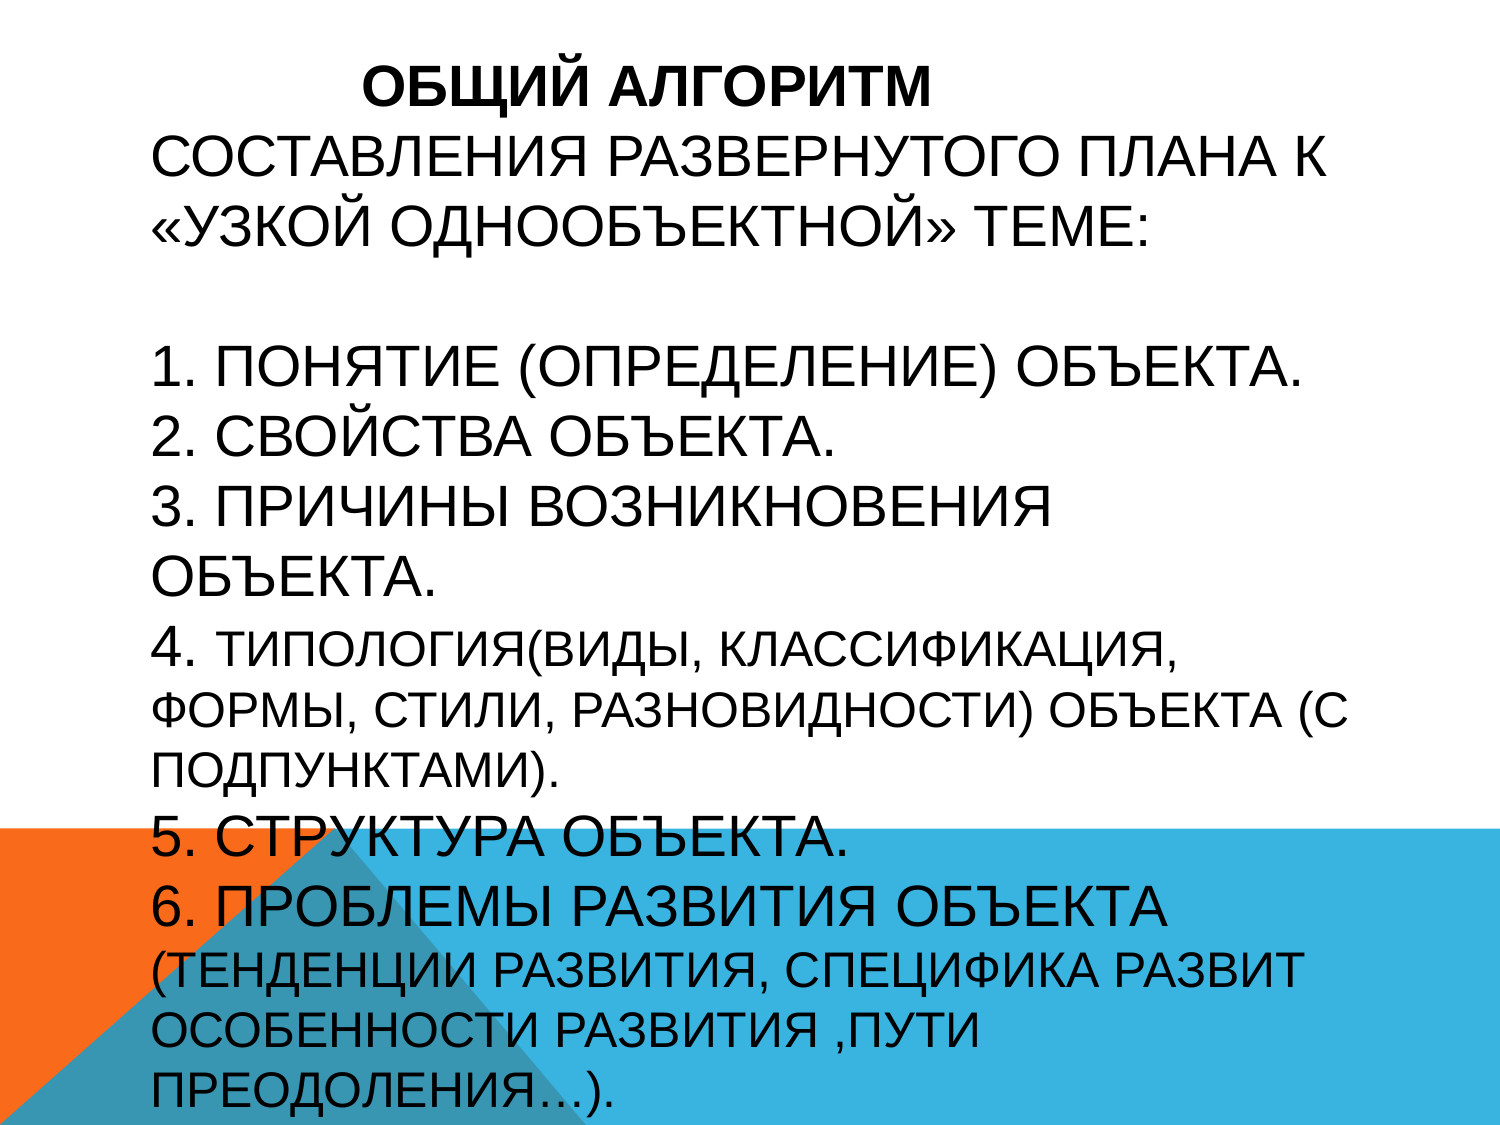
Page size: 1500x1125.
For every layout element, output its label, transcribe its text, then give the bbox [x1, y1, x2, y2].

title Общий алгоритм составления развернутого плана к «узкой однообъектной» теме: 1. Понятие (определение) объекта. 2. свойства объекта. 3. причины возникновения объекта. 4. Типология(виды, классификация, формы, стили, разновидности) объекта (с подпунктами). 5. структура объекта. 6. проблемы развития объекта (тенденции развития, специфика развит особенности развития ,пути преодоления…). [135, 60, 1369, 1106]
